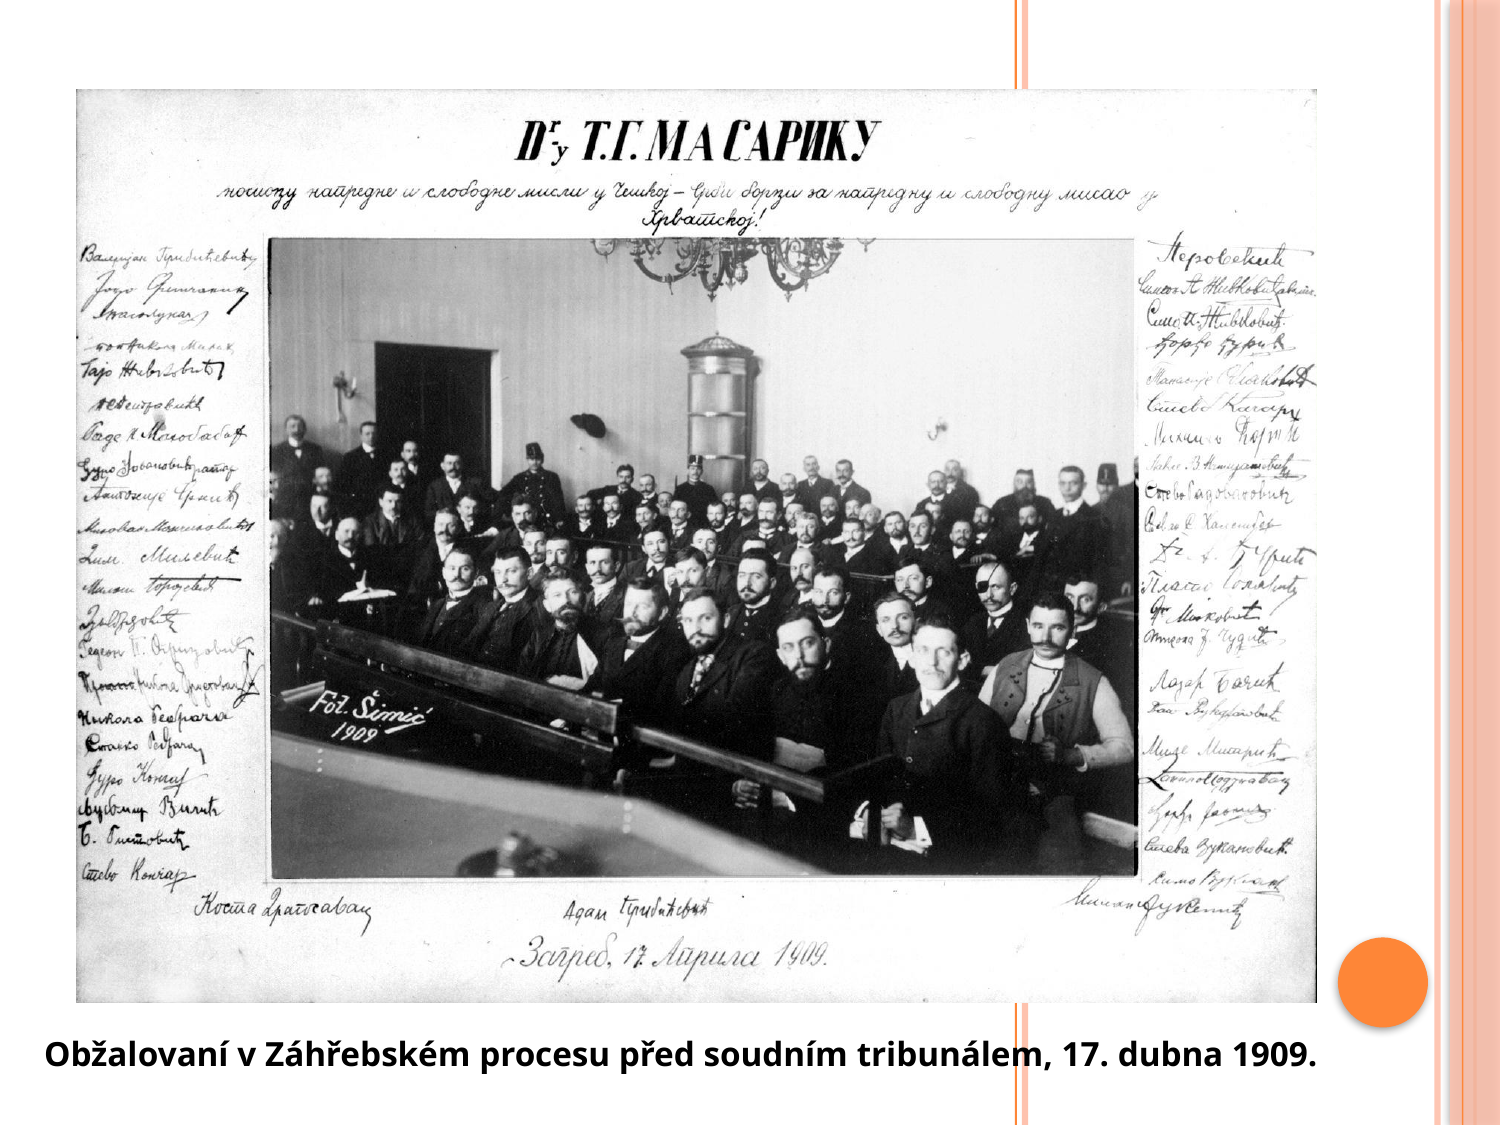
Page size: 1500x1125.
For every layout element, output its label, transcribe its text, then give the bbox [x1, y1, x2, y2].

list Obžalovaní v Záhřebském procesu před soudním tribunálem, 17. dubna 1909. [29, 1026, 1436, 1106]
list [76, 89, 1318, 1004]
